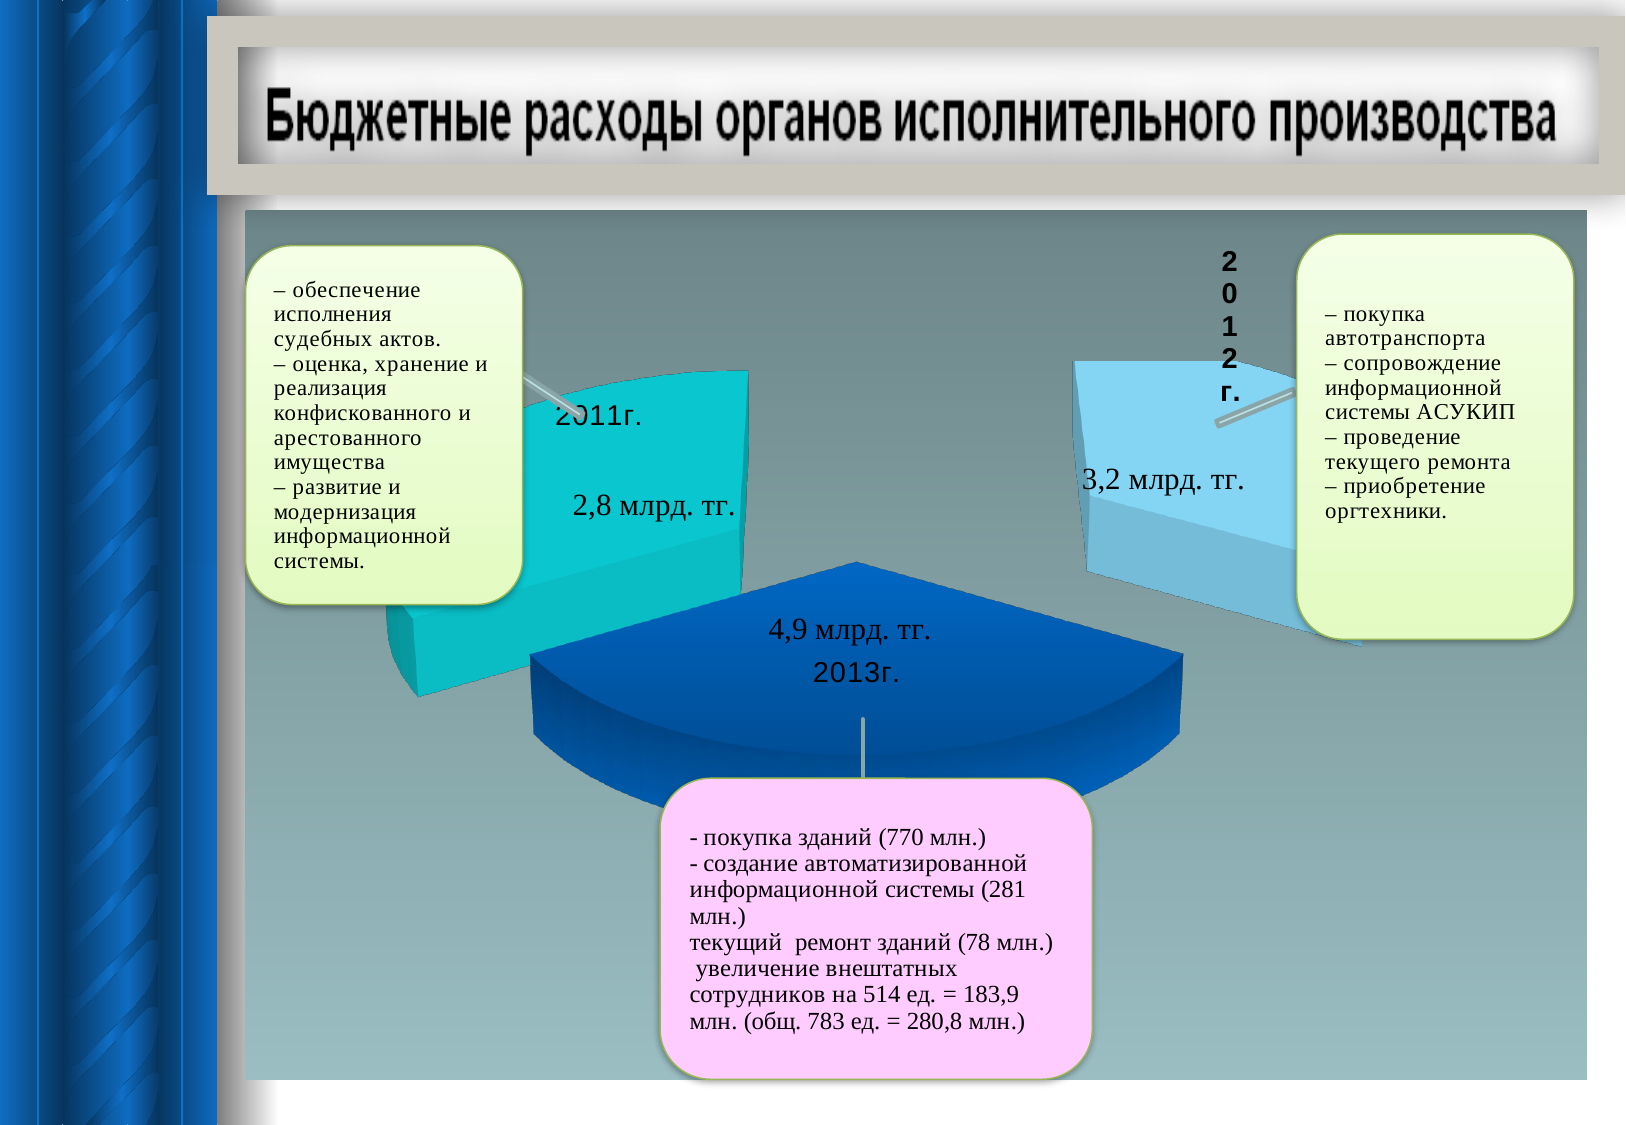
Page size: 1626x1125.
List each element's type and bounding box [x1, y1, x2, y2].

chart [238, 210, 1588, 1091]
picture [238, 46, 1599, 165]
